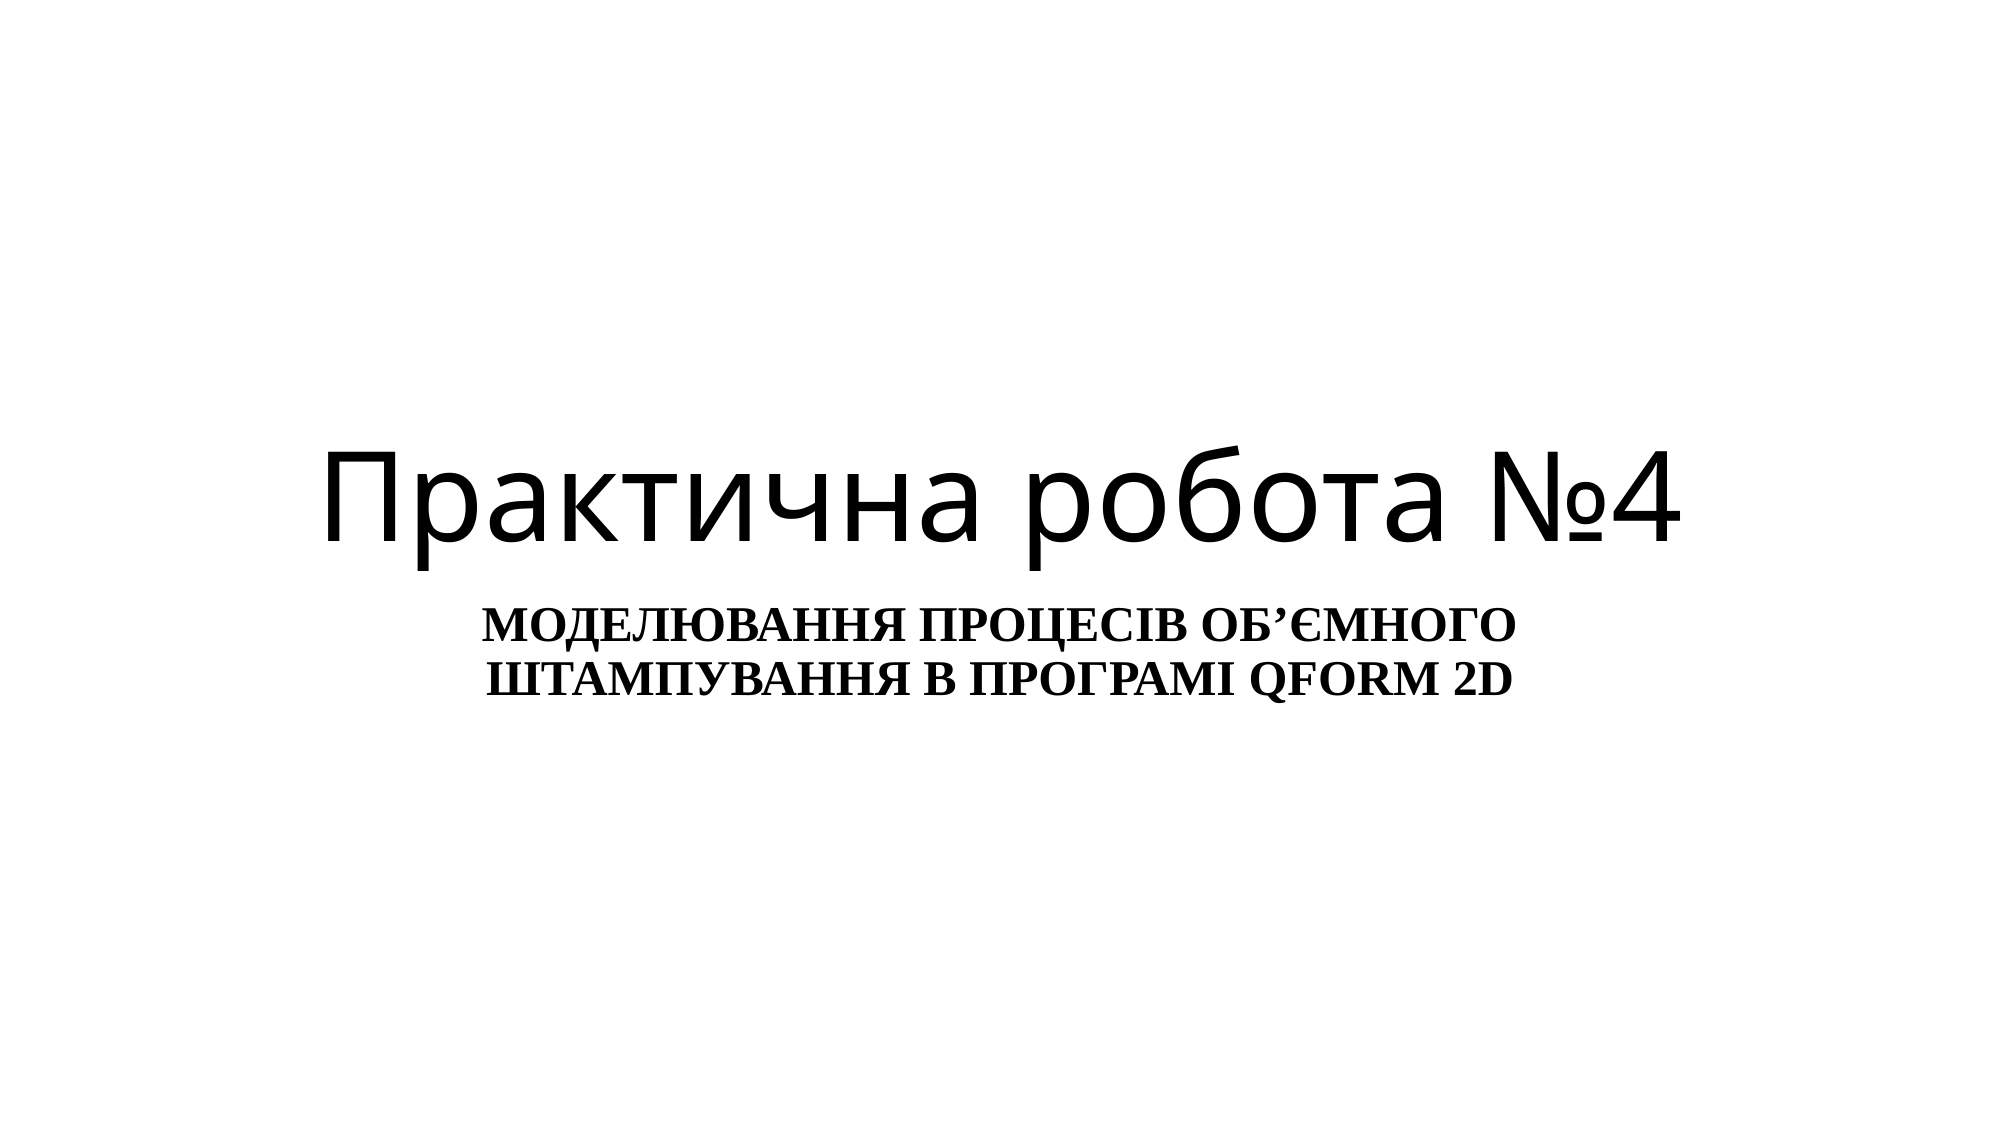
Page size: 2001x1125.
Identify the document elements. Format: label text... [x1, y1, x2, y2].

subtitle МОДЕЛЮВАННЯ ПРОЦЕСІВ ОБ’ЄМНОГО ШТАМПУВАННЯ В ПРОГРАМІ QFORM 2D [249, 590, 1750, 863]
title Практична робота №4 [249, 184, 1750, 576]
